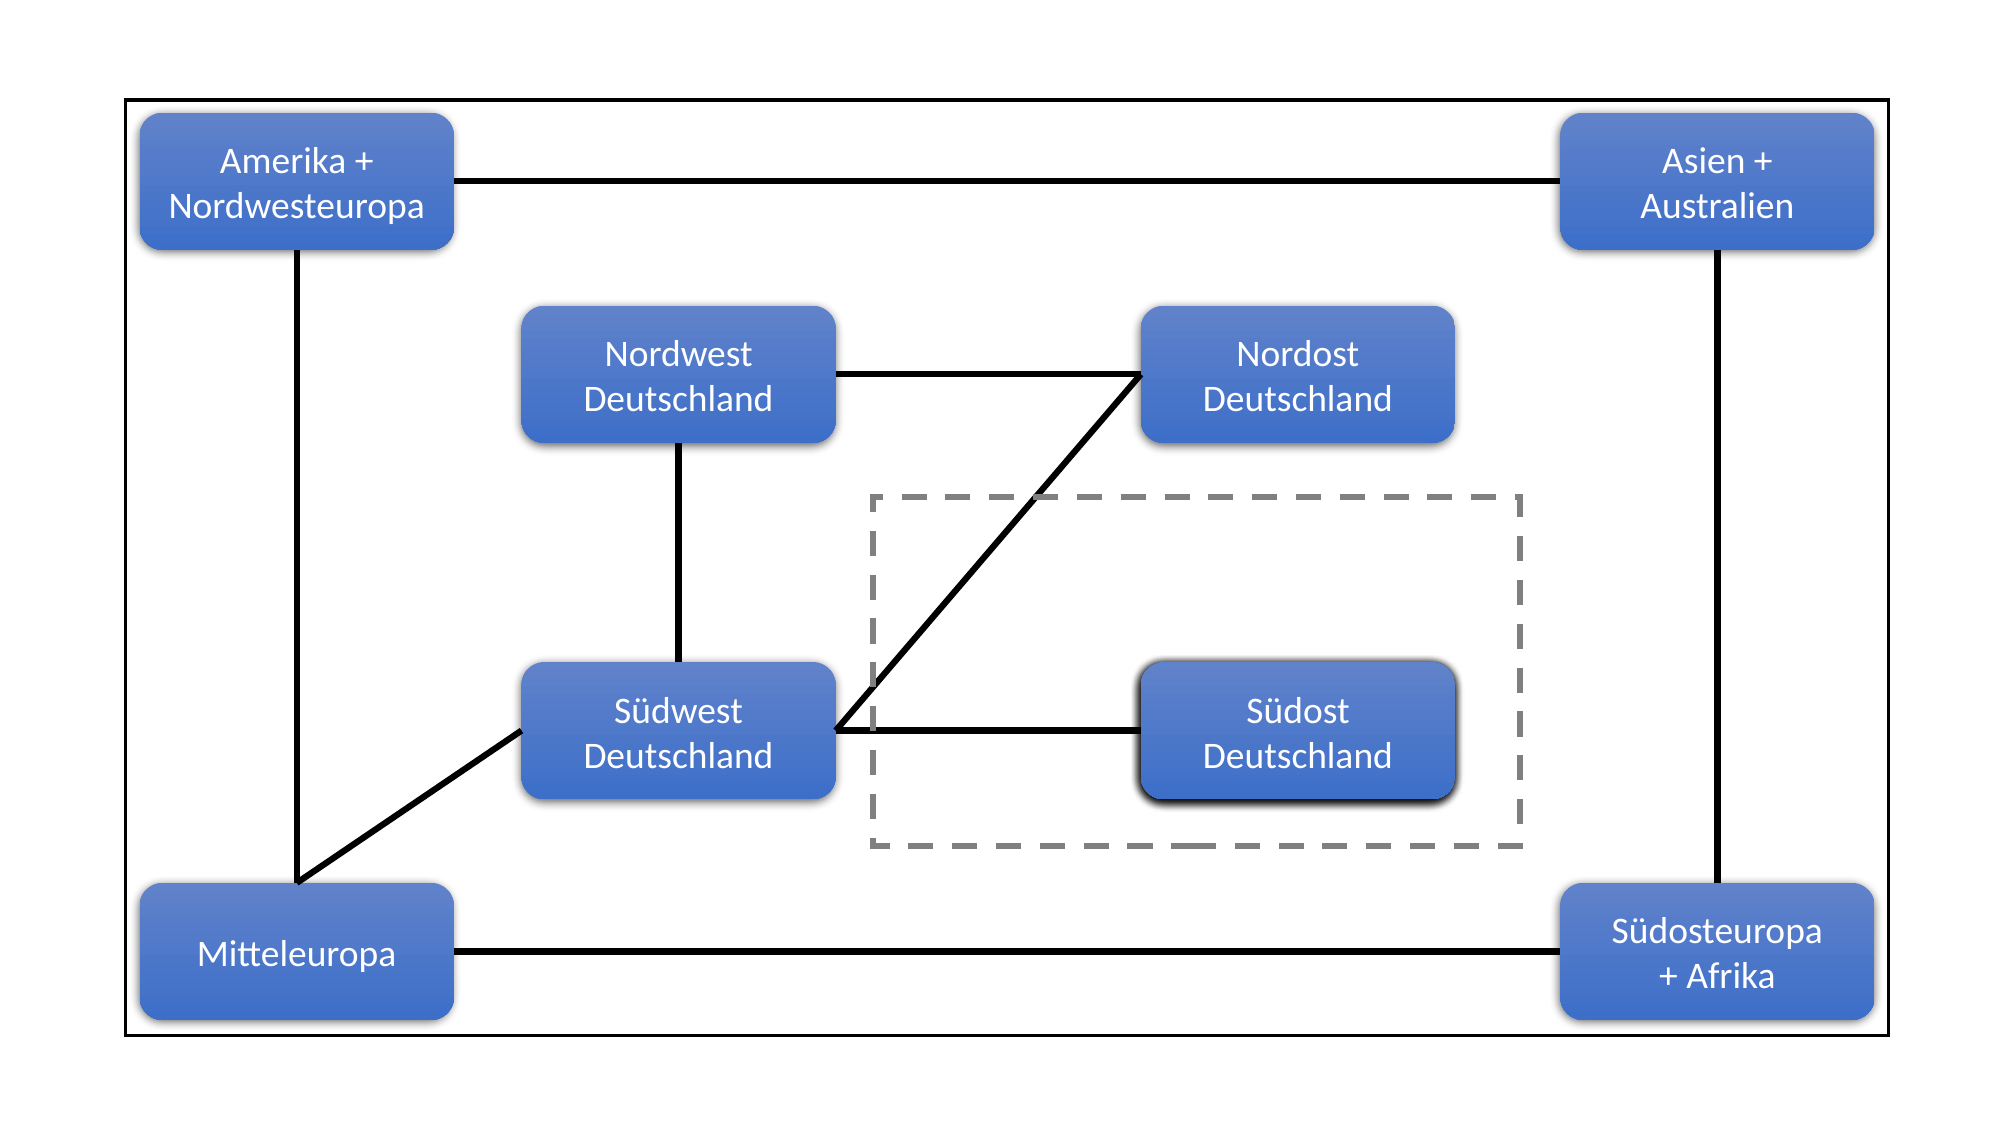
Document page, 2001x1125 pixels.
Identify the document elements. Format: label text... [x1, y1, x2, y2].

text_box [125, 99, 1890, 1037]
text_box Nordwest Deutschland [521, 305, 836, 443]
text_box Südwest Deutschland [521, 662, 836, 800]
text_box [296, 730, 522, 883]
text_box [835, 375, 1141, 730]
text_box [872, 496, 1521, 847]
text_box Nordost Deutschland [1140, 305, 1456, 443]
